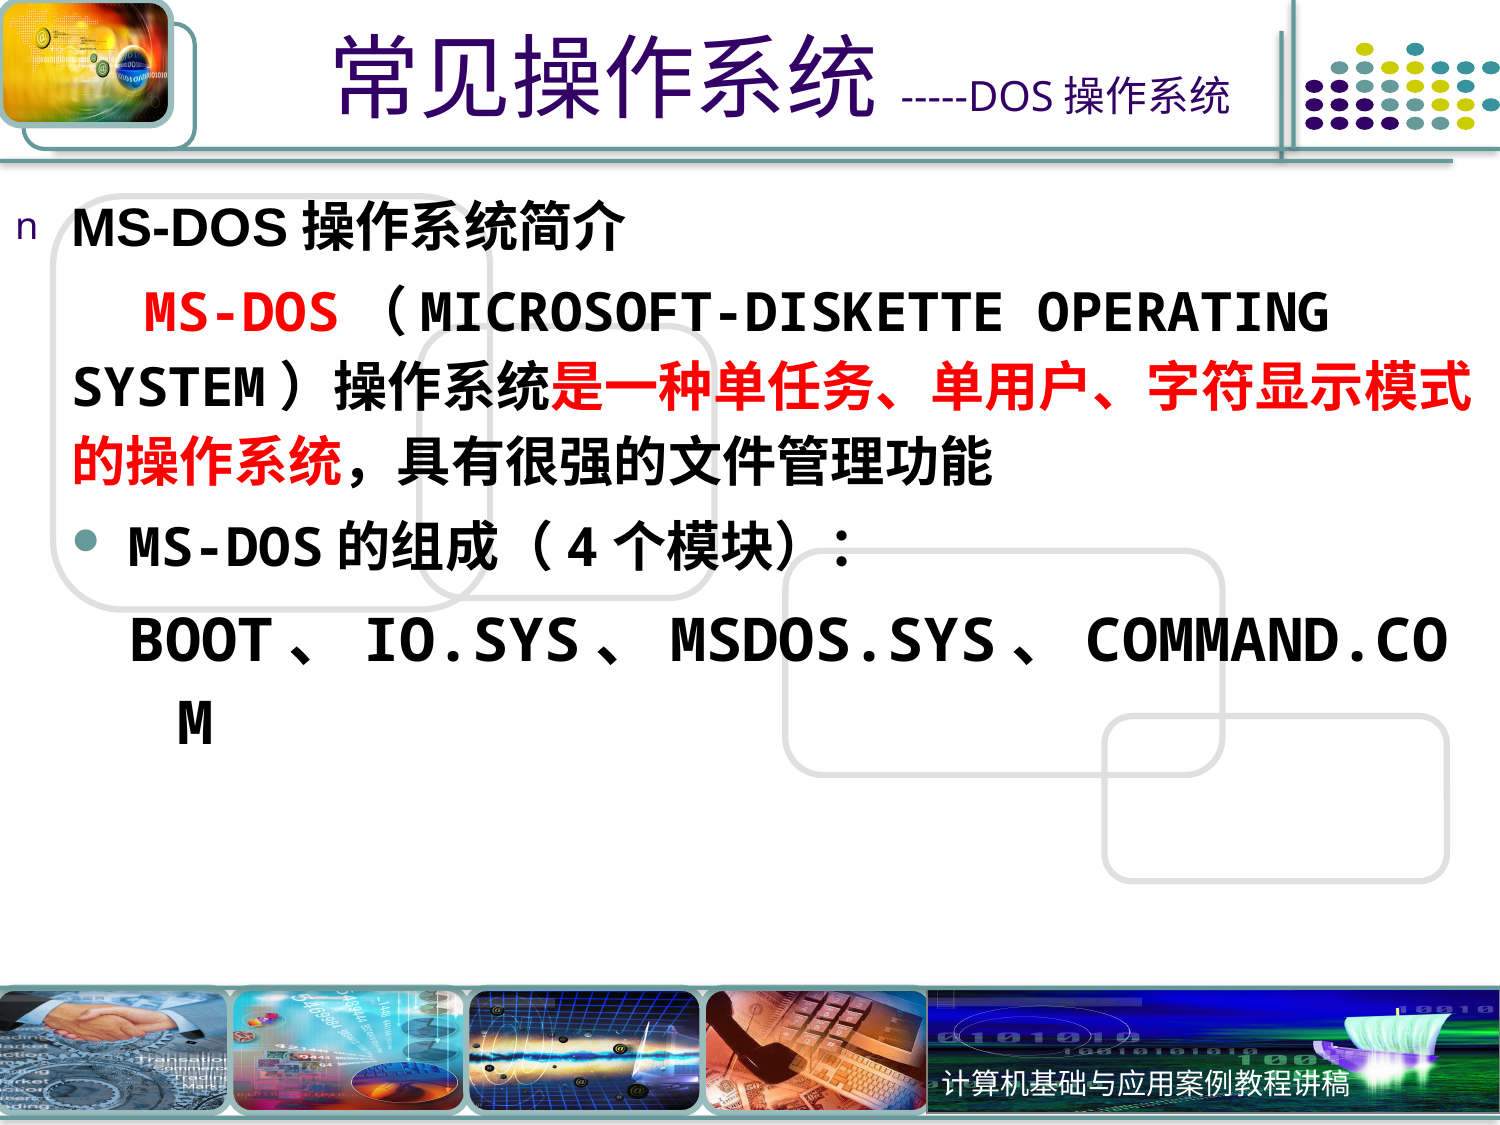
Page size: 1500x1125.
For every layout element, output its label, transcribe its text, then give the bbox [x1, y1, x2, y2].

picture [928, 990, 1499, 1112]
picture [470, 991, 699, 1110]
picture [4, 4, 167, 122]
list MS-DOS操作系统简介 MS-DOS（MICROSOFT-DISKETTE OPERATING SYSTEM）操作系统是一种单任务、单用户、字符显示模式的操作系统，具有很强的文件管理功能 MS-DOS的组成（4个模块）： BOOT、IO.SYS、MSDOS.SYS、COMMAND.COM [0, 174, 1500, 953]
title 常见操作系统-----DOS操作系统 [289, 23, 1270, 126]
picture [234, 991, 463, 1110]
picture [706, 991, 926, 1110]
picture [0, 991, 227, 1110]
